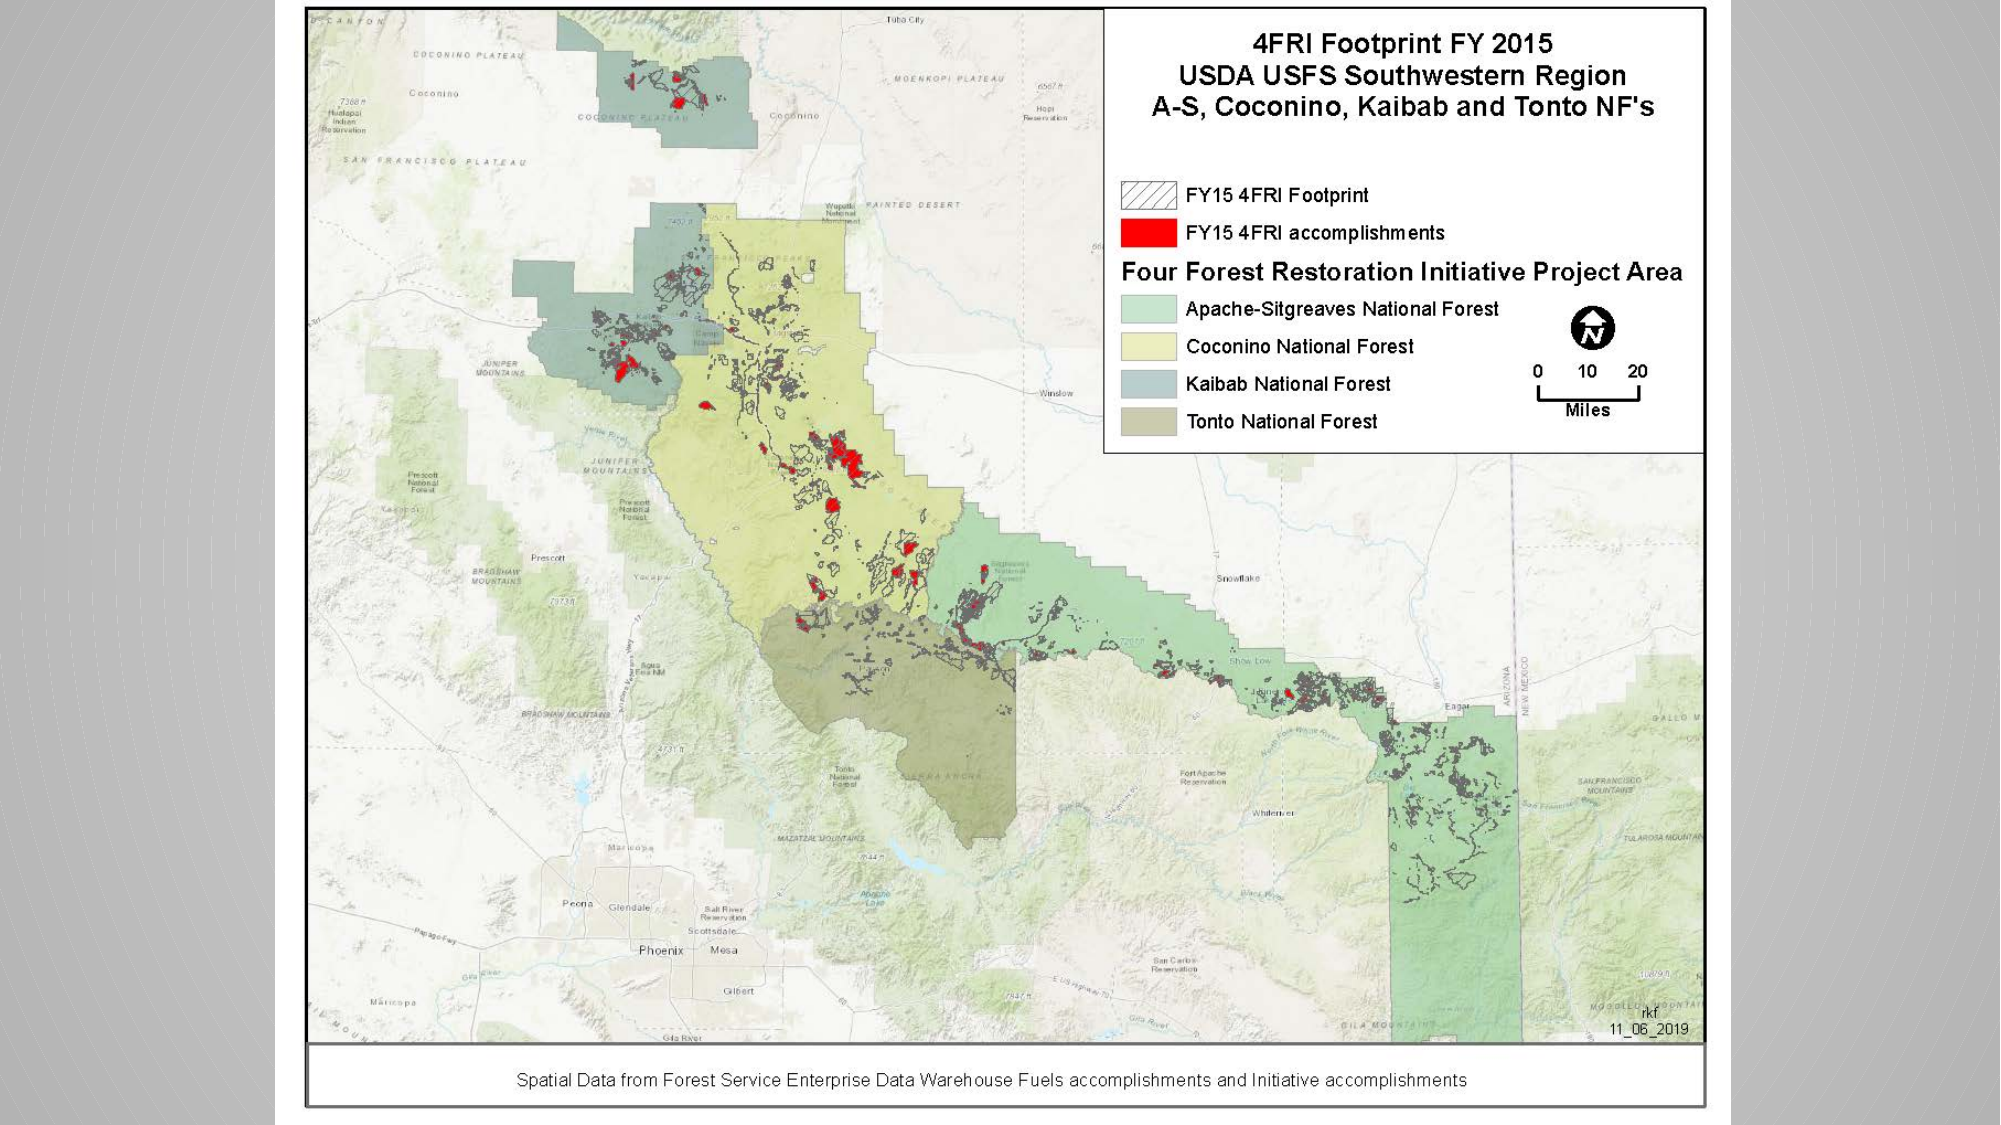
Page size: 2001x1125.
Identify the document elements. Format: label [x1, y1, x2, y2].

picture [274, 0, 1732, 1125]
